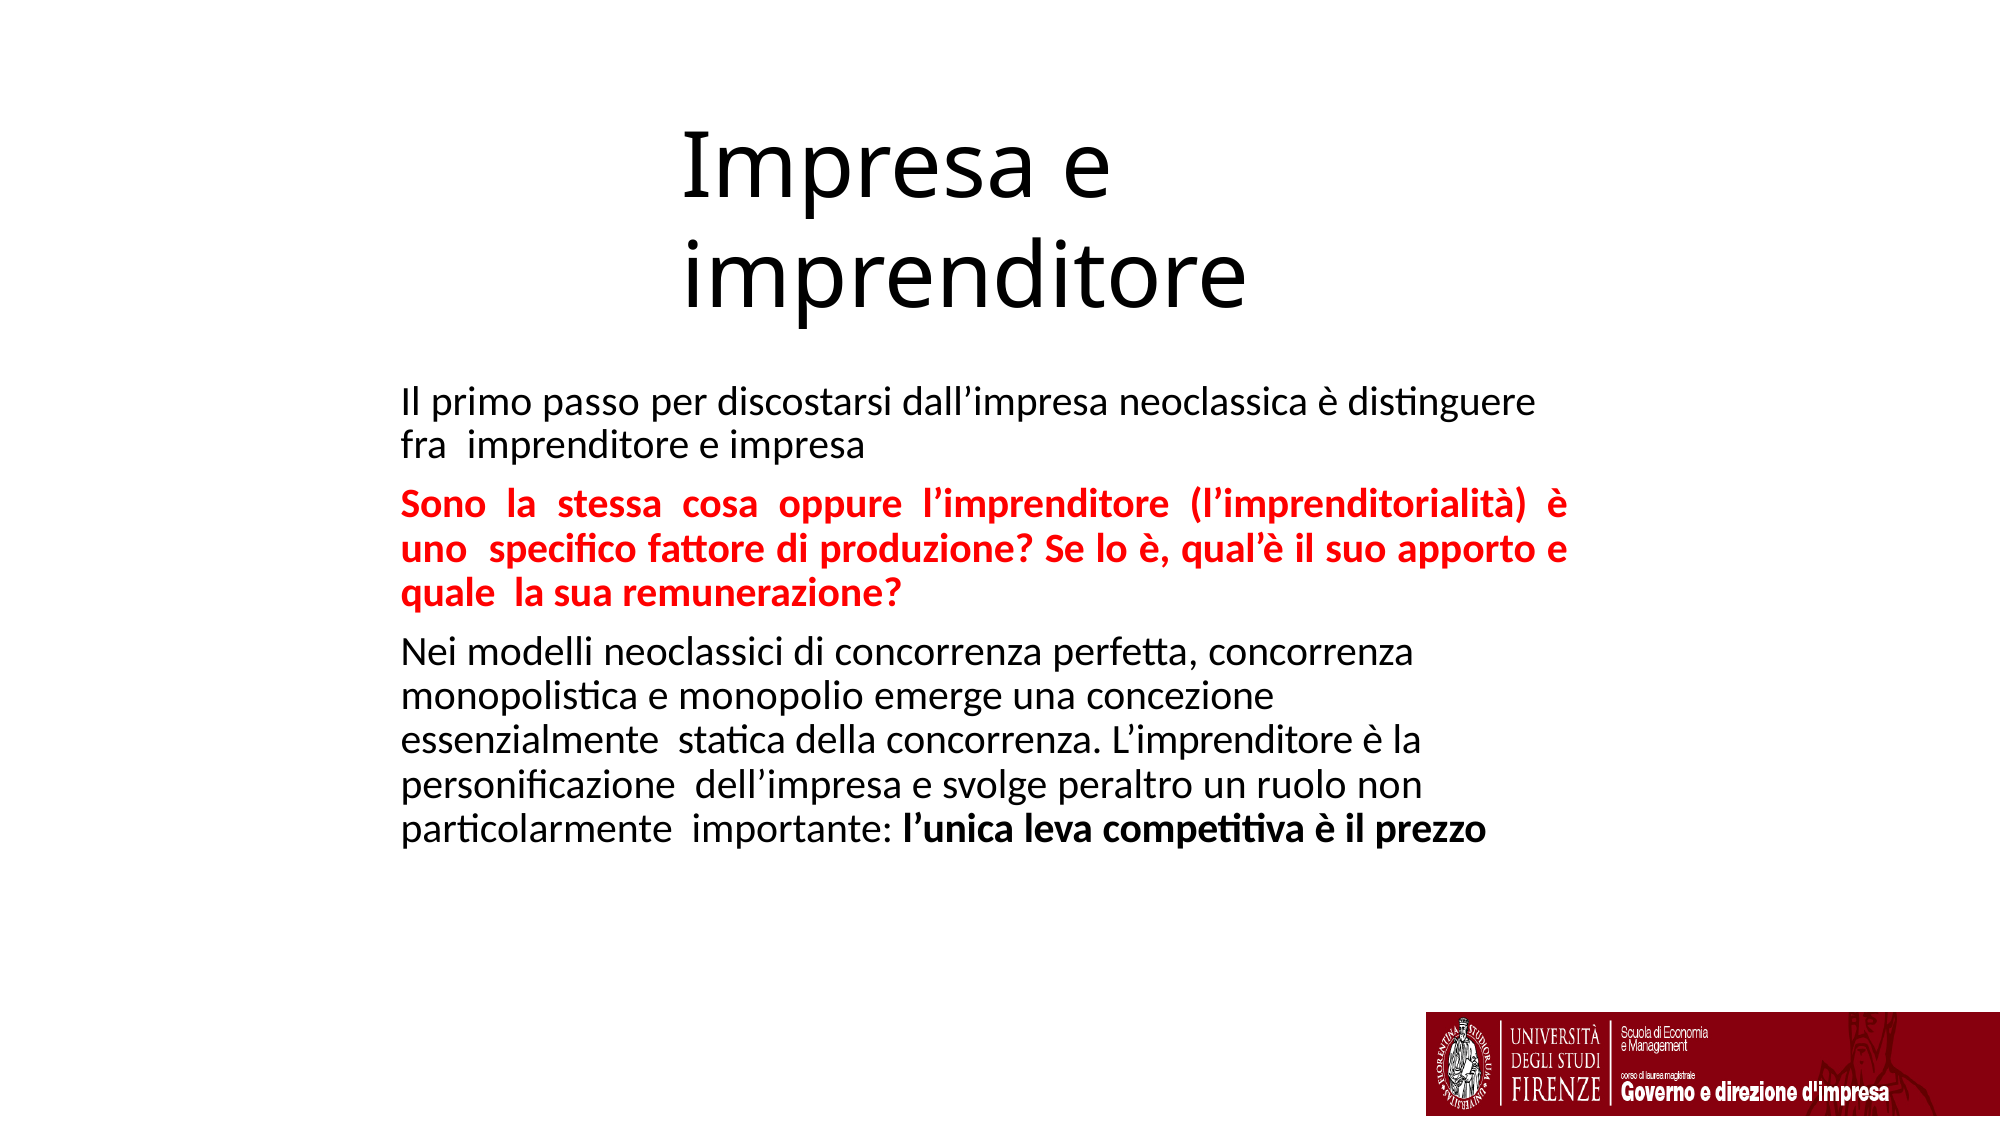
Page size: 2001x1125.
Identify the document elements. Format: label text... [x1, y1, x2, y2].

picture [1426, 1012, 2000, 1116]
text_box Il primo passo per discostarsi dall’impresa neoclassica è distinguere fra imprenditore e impresa Sono la stessa cosa oppure l’imprenditore (l’imprenditorialità) è uno specifico fattore di produzione? Se lo è, qual’è il suo apporto e quale la sua remunerazione? Nei modelli neoclassici di concorrenza perfetta, concorrenza monopolistica e monopolio emerge una concezione essenzialmente statica della concorrenza. L’imprenditore è la personificazione dell’impresa e svolge peraltro un ruolo non particolarmente importante: l’unica leva competitiva è il prezzo [398, 371, 1583, 852]
title Impresa e imprenditore [679, 103, 1302, 326]
